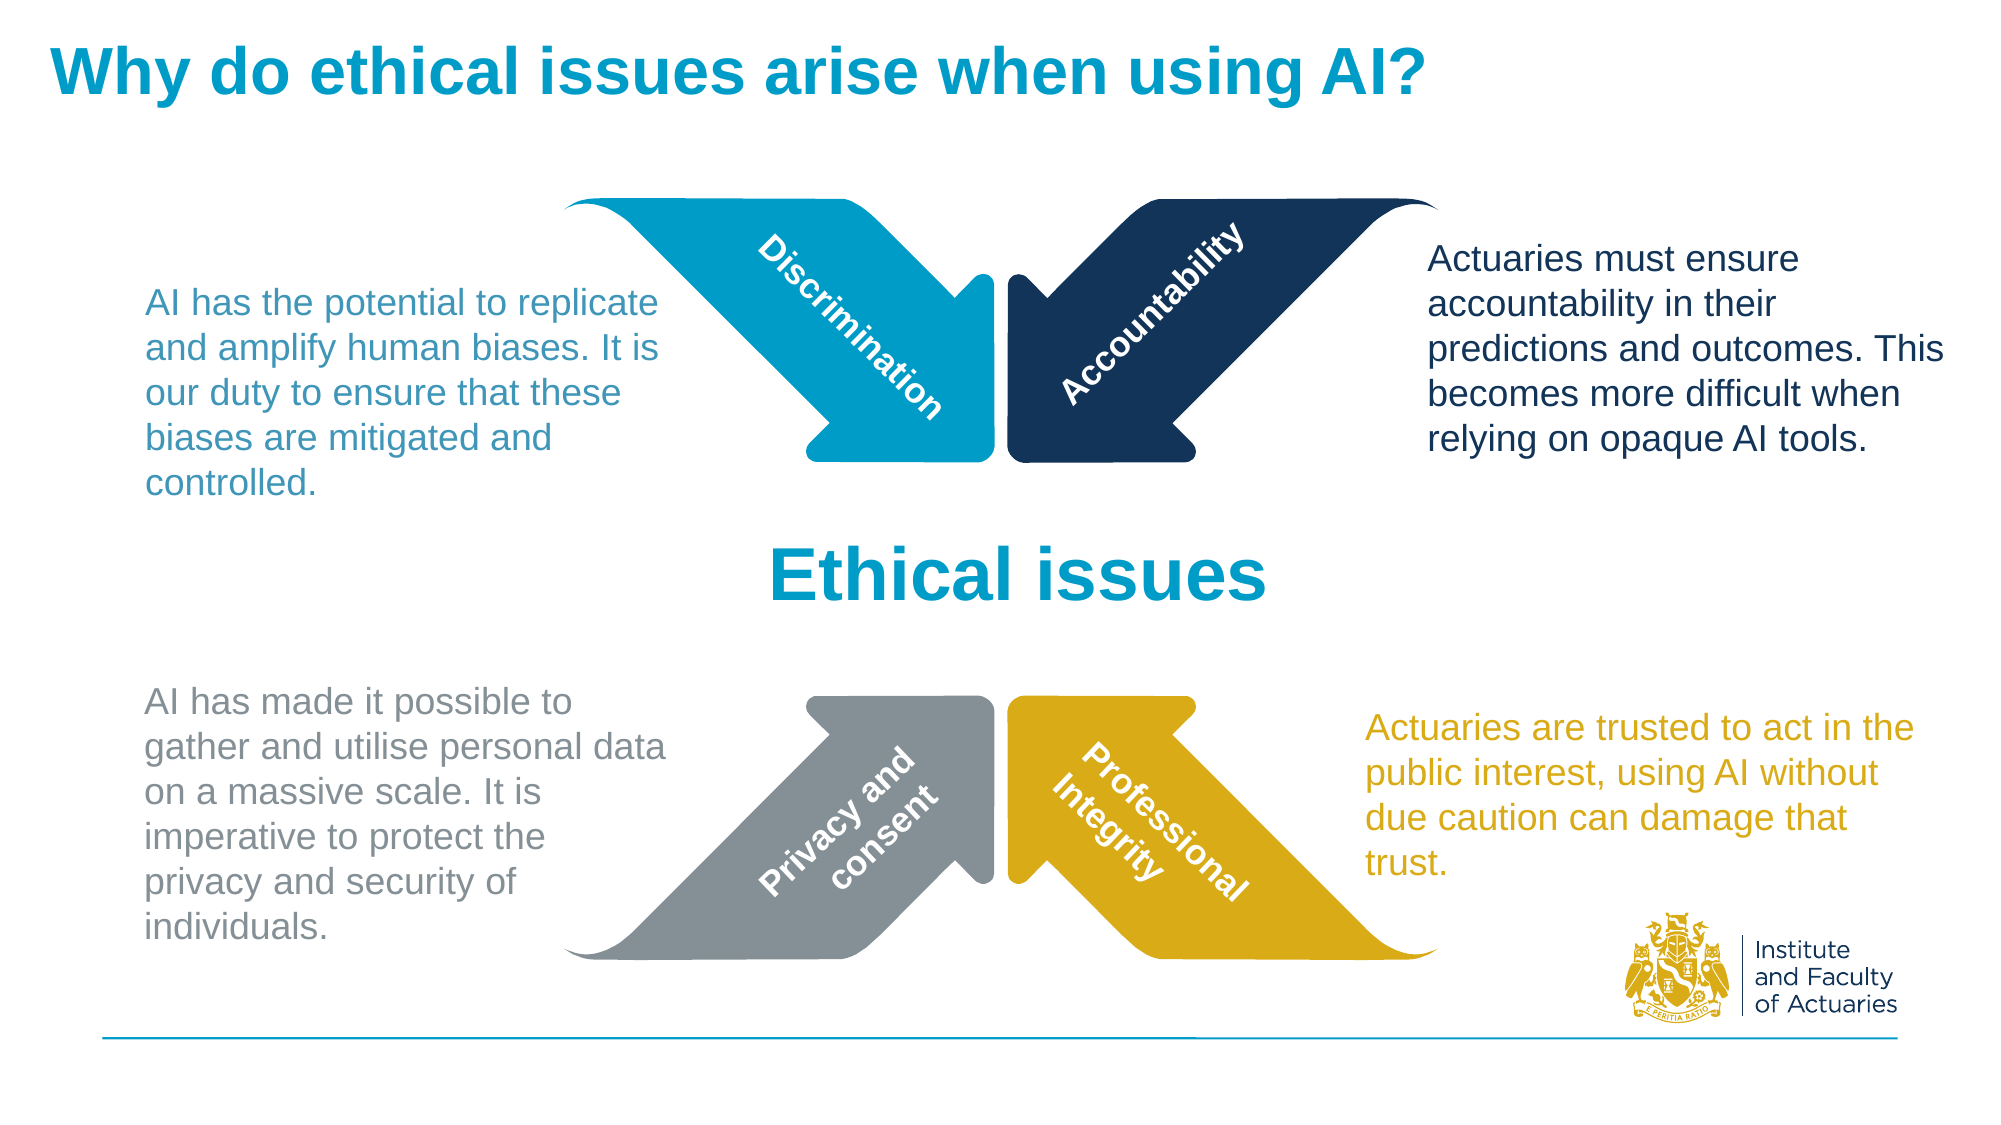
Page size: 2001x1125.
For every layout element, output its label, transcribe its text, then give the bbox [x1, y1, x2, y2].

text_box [72, 197, 1964, 989]
text_box Why do ethical issues arise when using AI? [50, 33, 1895, 190]
